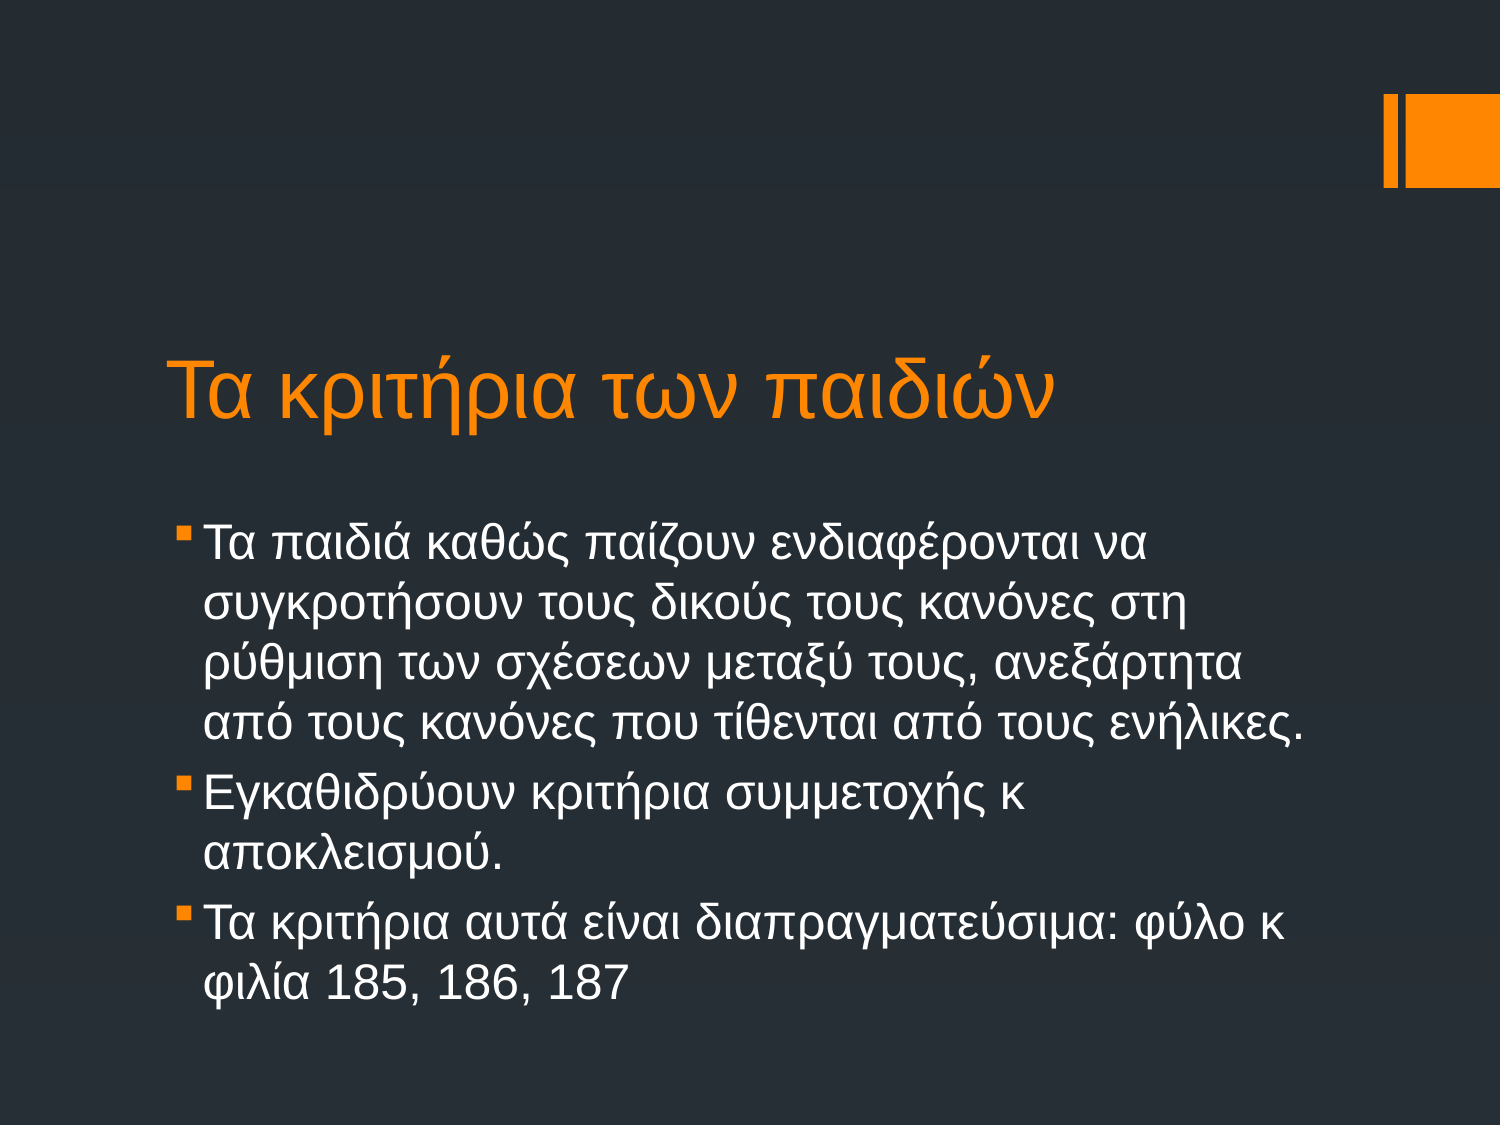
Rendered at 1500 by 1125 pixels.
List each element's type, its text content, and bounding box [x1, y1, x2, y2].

list Τα παιδιά καθώς παίζουν ενδιαφέρονται να συγκροτήσουν τους δικούς τους κανόνες στη ρύθμιση των σχέσεων μεταξύ τους, ανεξάρτητα από τους κανόνες που τίθενται από τους ενήλικες. Εγκαθιδρύουν κριτήρια συμμετοχής κ αποκλεισμού. Τα κριτήρια αυτά είναι διαπραγματεύσιμα: φύλο κ φιλία 185, 186, 187 [150, 501, 1350, 1035]
title Τα κριτήρια των παιδιών [150, 253, 1350, 443]
